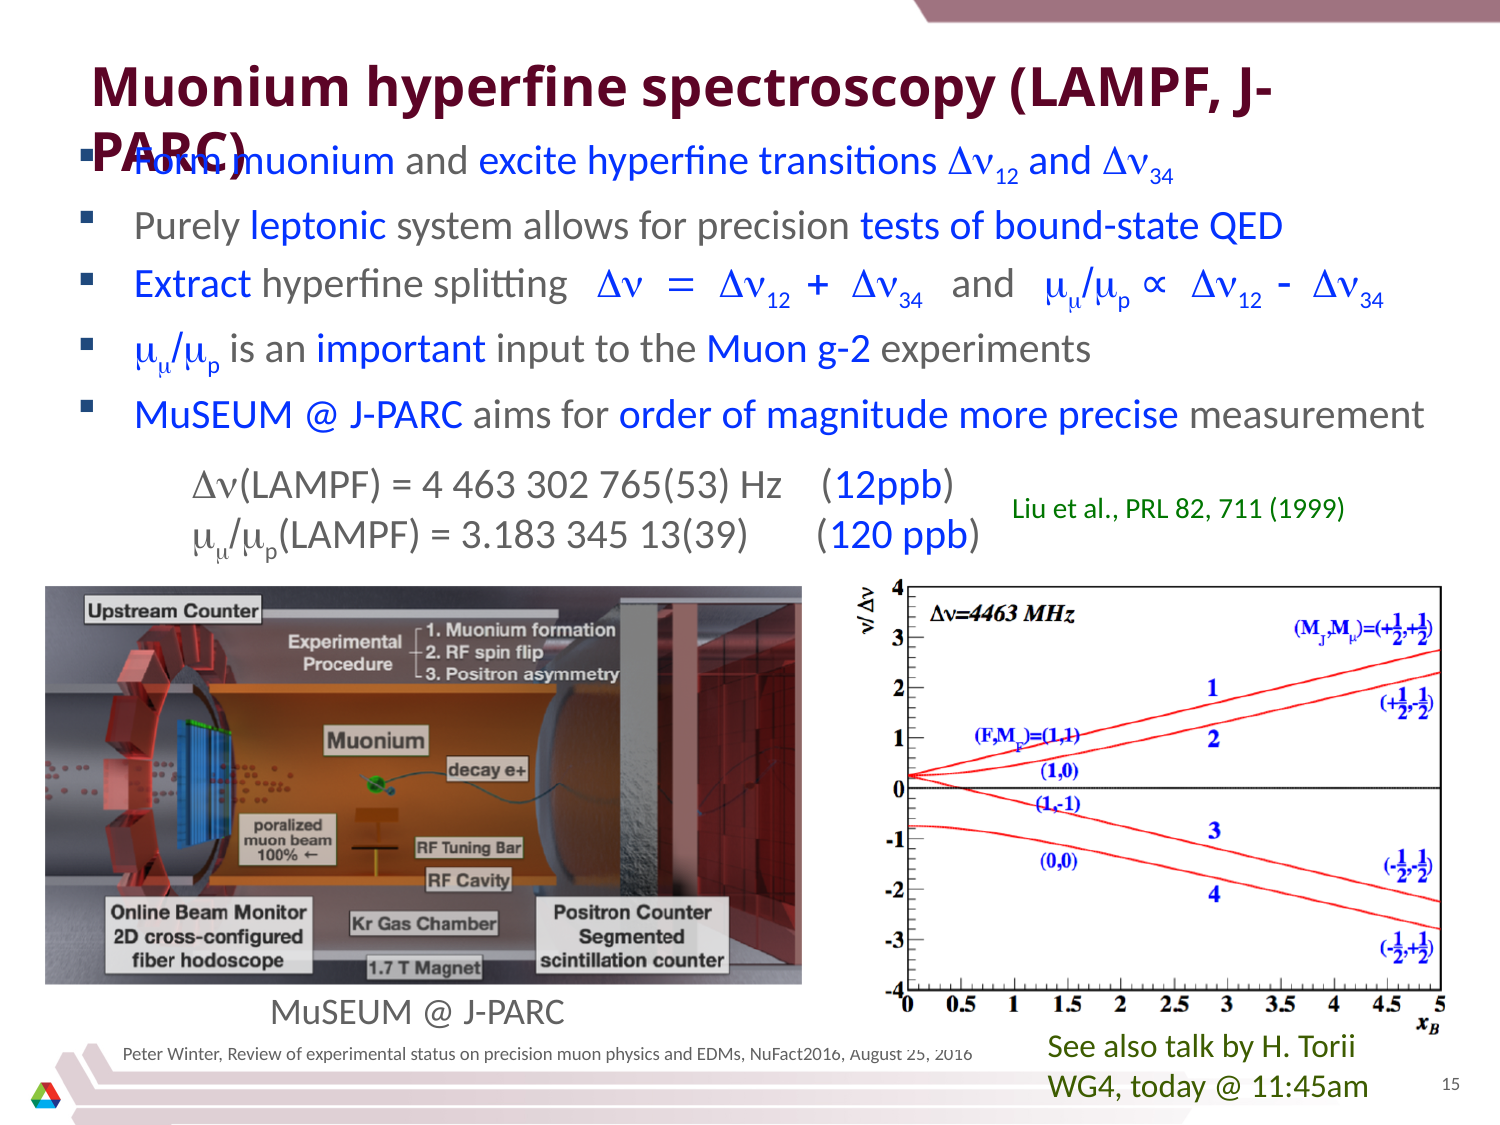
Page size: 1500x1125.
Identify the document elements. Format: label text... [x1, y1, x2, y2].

slide_number 15 [1412, 1064, 1476, 1125]
text_box Dn(LAMPF) = 4 463 302 765(53) Hz (12ppb) mm/mp(LAMPF) = 3.183 345 13(39) (120 ppb) [176, 449, 997, 560]
title Muonium hyperfine spectroscopy (LAMPF, J-PARC) [74, 44, 1438, 124]
list Form muonium and excite hyperfine transitions Dn12 and Dn34 Purely leptonic system allows for precision tests of bound-state QED Extract hyperfine splitting Dn = Dn12 + Dn34 and mm/mp ∝ Dn12 - Dn34 mm/mp is an important input to the Muon g-2 experiments MuSEUM @ J-PARC aims for order of magnitude more precise measurement [62, 124, 1470, 538]
text_box Liu et al., PRL 82, 711 (1999) [997, 482, 1361, 532]
text_box See also talk by H. Torii WG4, today @ 11:45am [1032, 1058, 1385, 1112]
picture [0, 562, 1500, 1125]
footer Peter Winter, Review of experimental status on precision muon physics and EDMs, NuFact2016, August 25, 2016 [107, 1034, 1032, 1073]
picture [0, 0, 1500, 24]
text_box MuSEUM @ J-PARC [255, 1014, 581, 1040]
